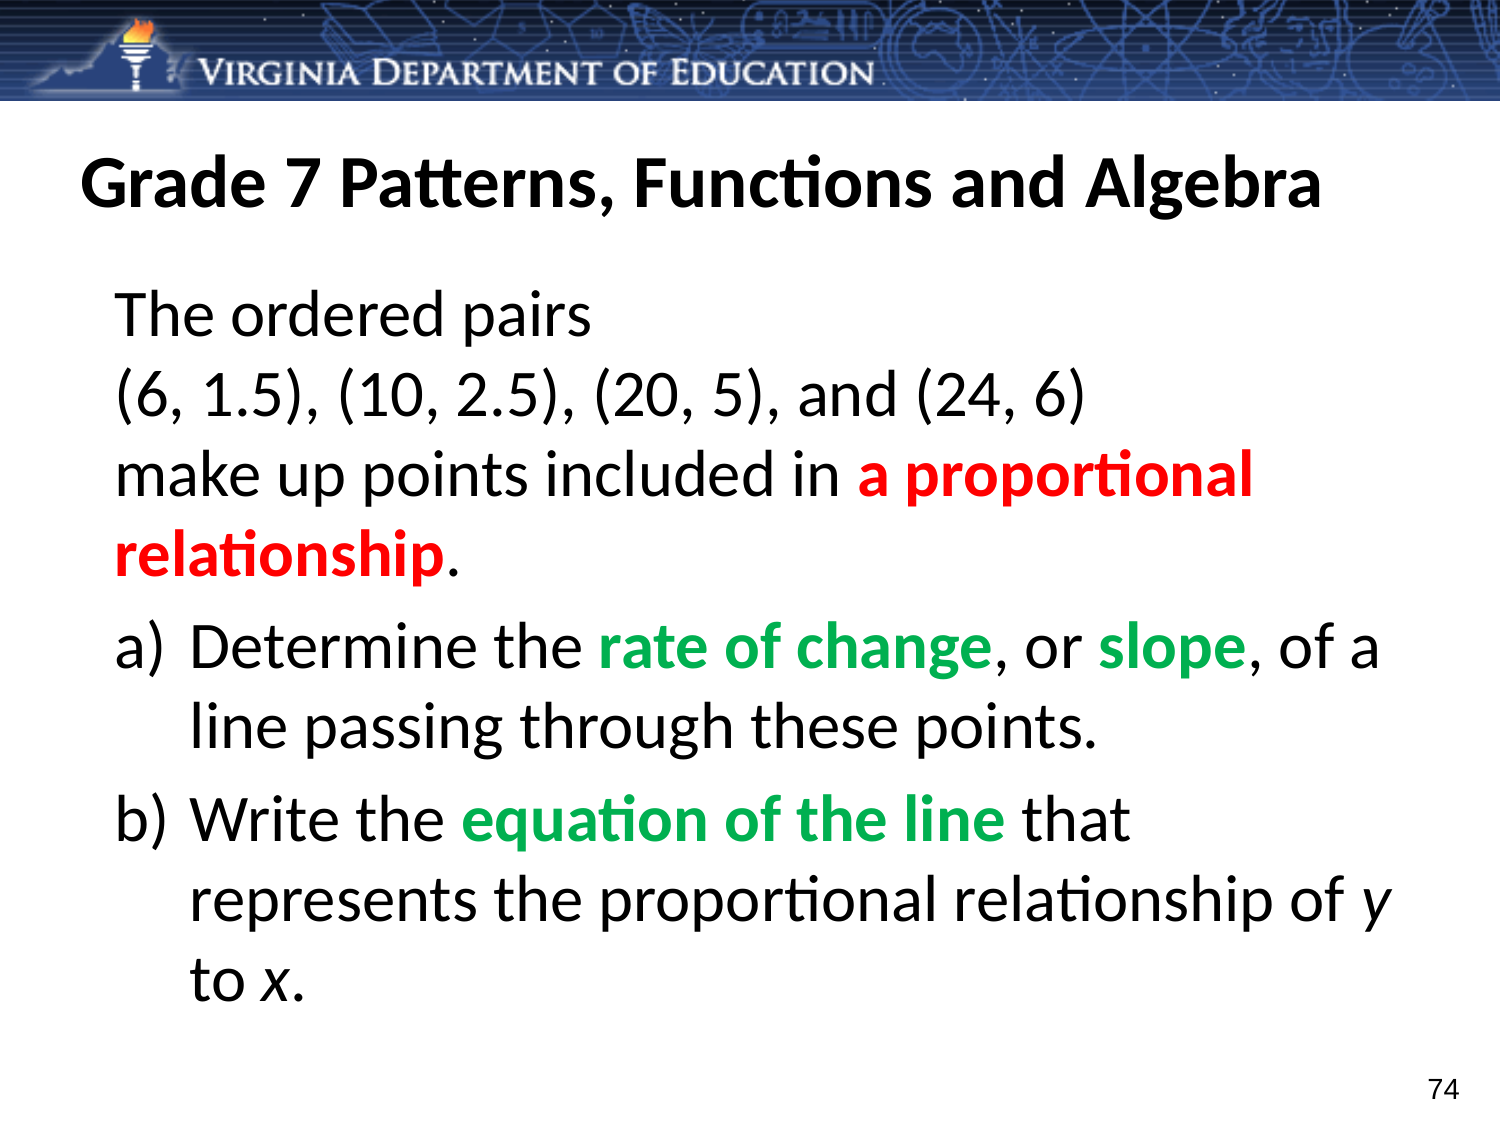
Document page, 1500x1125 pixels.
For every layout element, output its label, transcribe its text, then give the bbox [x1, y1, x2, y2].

slide_number 74 [1124, 1062, 1476, 1125]
text_box The ordered pairs (6, 1.5), (10, 2.5), (20, 5), and (24, 6) make up points included in a proportional relationship. Determine the rate of change, or slope, of a line passing through these points. Write the equation of the line that represents the proportional relationship of y to x. [99, 262, 1413, 1022]
text_box Grade 7 Patterns, Functions and Algebra [65, 124, 1453, 230]
picture [0, 0, 1500, 101]
